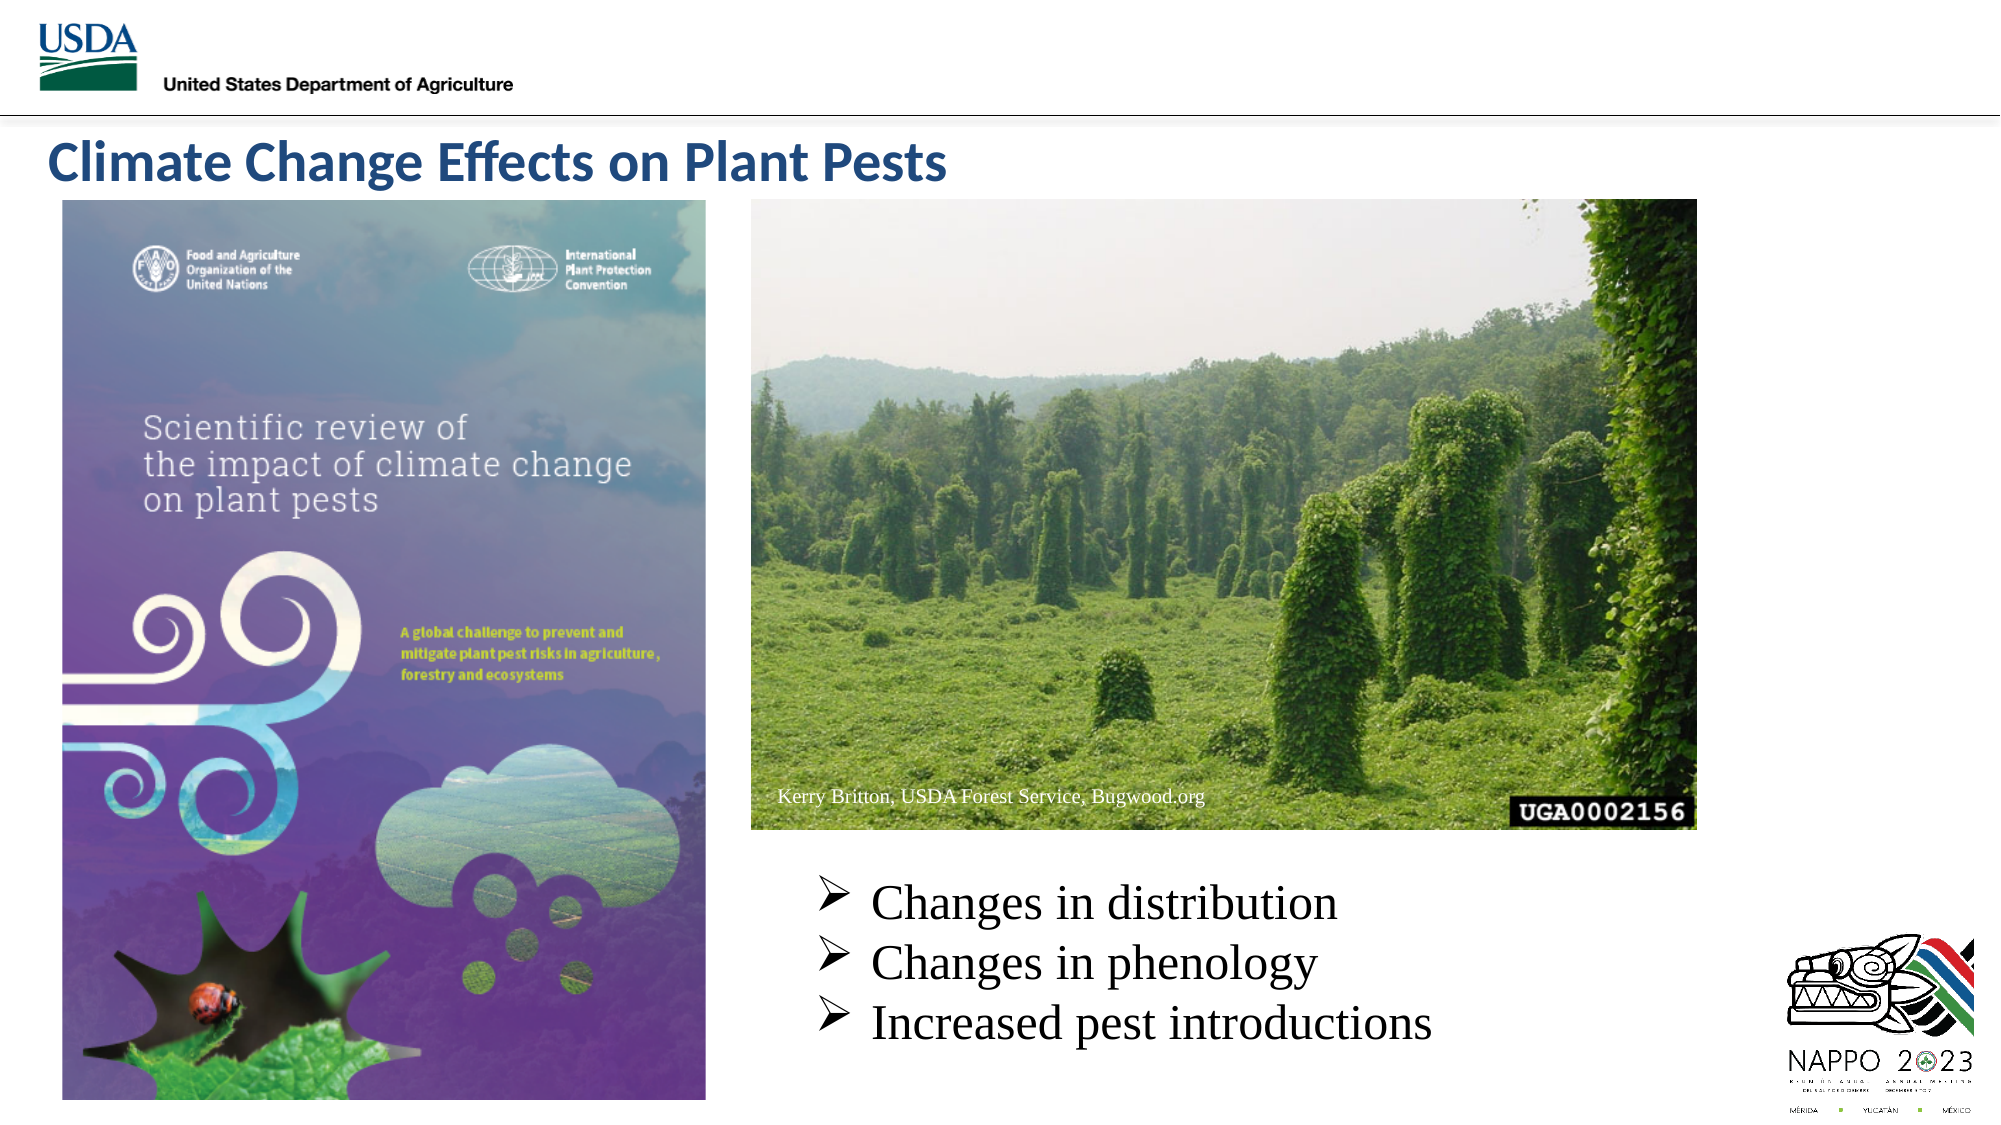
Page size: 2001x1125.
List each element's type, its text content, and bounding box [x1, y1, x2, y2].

text_box Changes in distribution Changes in phenology Increased pest introductions [800, 862, 1525, 1058]
picture [1787, 932, 1974, 1113]
picture [62, 199, 706, 1101]
picture [38, 22, 513, 95]
picture [751, 199, 1697, 831]
text_box Climate Change Effects on Plant Pests [37, 120, 1375, 198]
